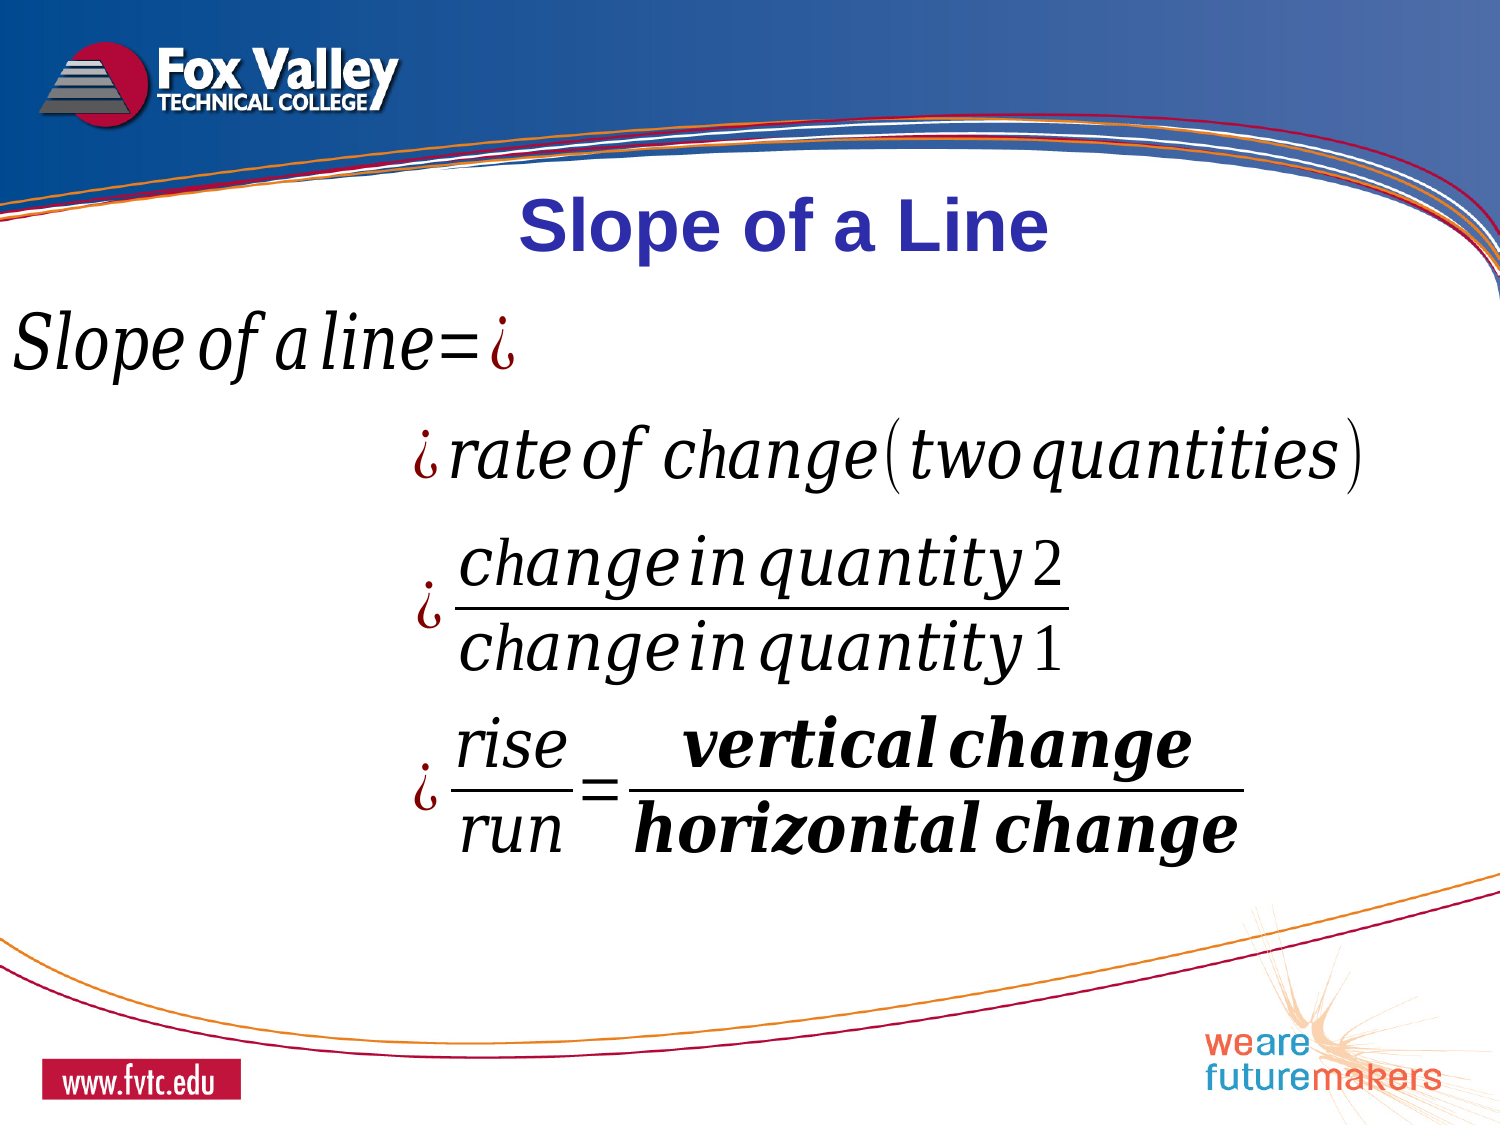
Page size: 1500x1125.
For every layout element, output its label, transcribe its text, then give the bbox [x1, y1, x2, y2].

text_box Slope of a Line [502, 168, 1066, 274]
picture [0, 0, 1500, 1125]
